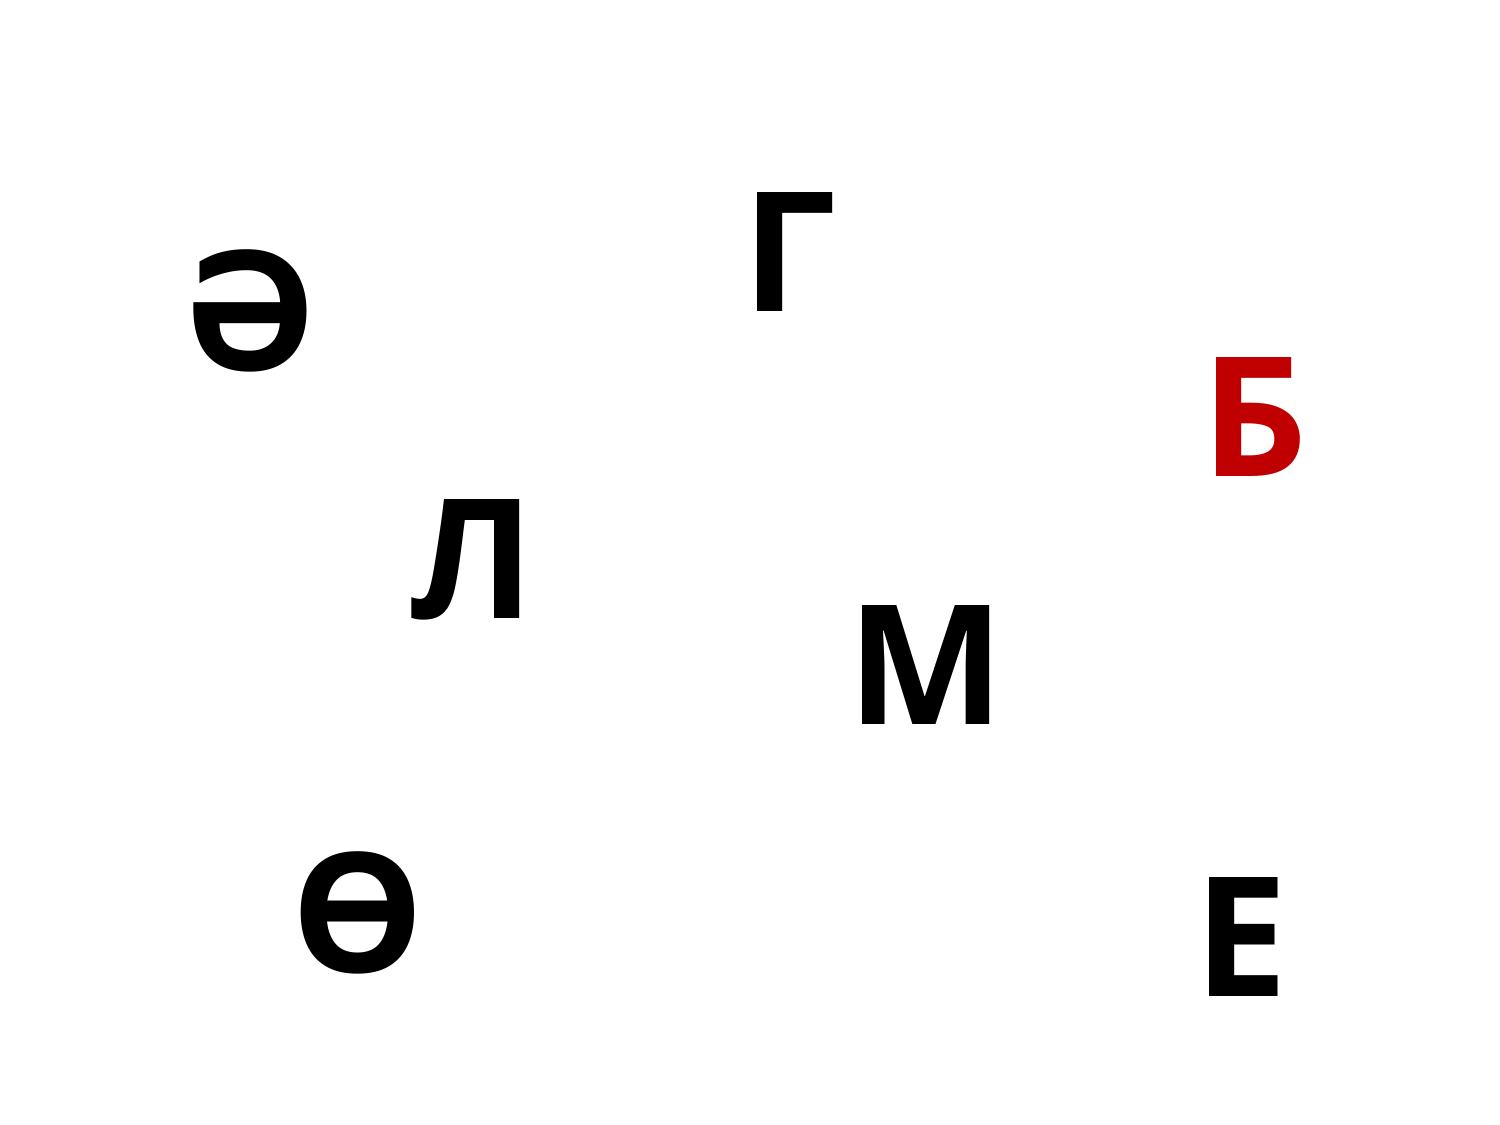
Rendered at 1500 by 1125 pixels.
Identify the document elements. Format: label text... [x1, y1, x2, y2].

text_box Г [727, 137, 851, 352]
text_box Ө [276, 798, 440, 1014]
text_box Л [396, 444, 550, 659]
text_box М [832, 550, 1020, 766]
text_box Ә [165, 196, 332, 411]
text_box Е [1179, 822, 1303, 1037]
text_box Б [1187, 302, 1345, 518]
